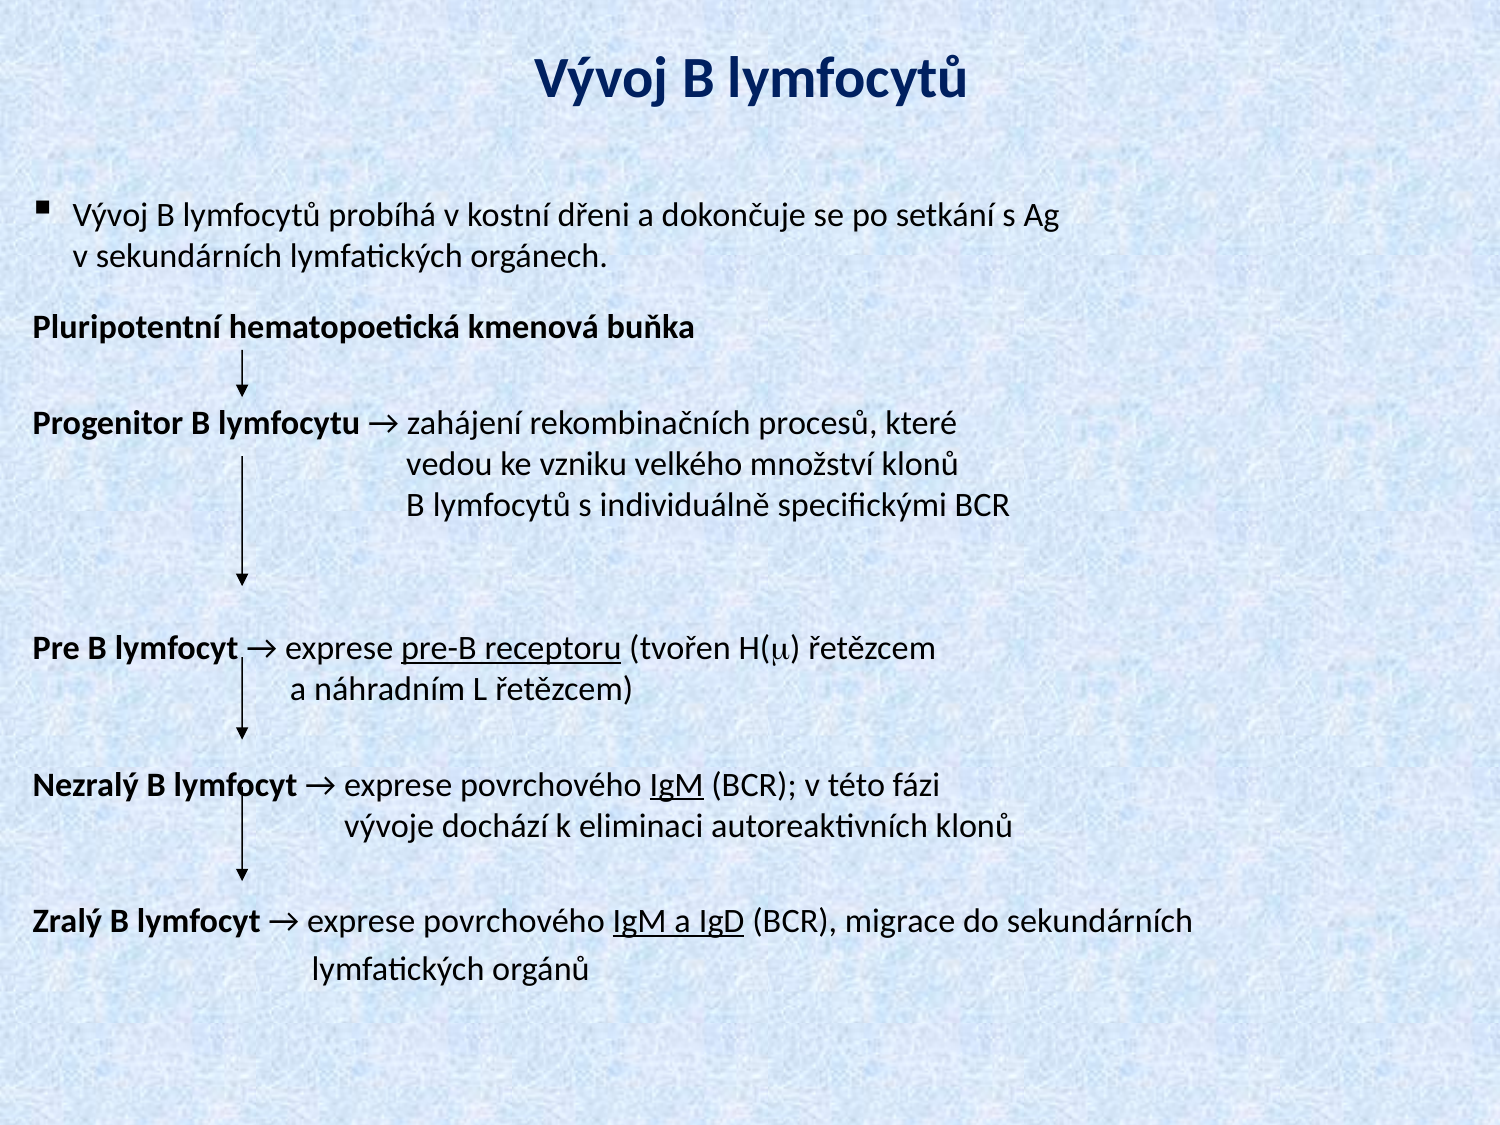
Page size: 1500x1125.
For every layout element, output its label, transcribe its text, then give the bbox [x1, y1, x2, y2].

text_box [235, 456, 249, 587]
list Vývoj B lymfocytů probíhá v kostní dřeni a dokončuje se po setkání s Ag v sekundárních lymfatických orgánech. Pluripotentní hematopoetická kmenová buňka Progenitor B lymfocytu → zahájení rekombinačních procesů, které vedou ke vzniku velkého množství klonů B lymfocytů s individuálně specifickými BCR Pre B lymfocyt → exprese pre-B receptoru (tvořen H(m) řetězcem a náhradním L řetězcem) Nezralý B lymfocyt → exprese povrchového IgM (BCR); v této fázi vývoje dochází k eliminaci autoreaktivních klonů Zralý B lymfocyt → exprese povrchového IgM a IgD (BCR), migrace do sekundárních lymfatických orgánů [17, 184, 1441, 1000]
title Vývoj B lymfocytů [76, 31, 1427, 118]
text_box [235, 657, 249, 740]
text_box [235, 786, 249, 882]
picture [0, 0, 1500, 1125]
text_box [235, 349, 249, 398]
